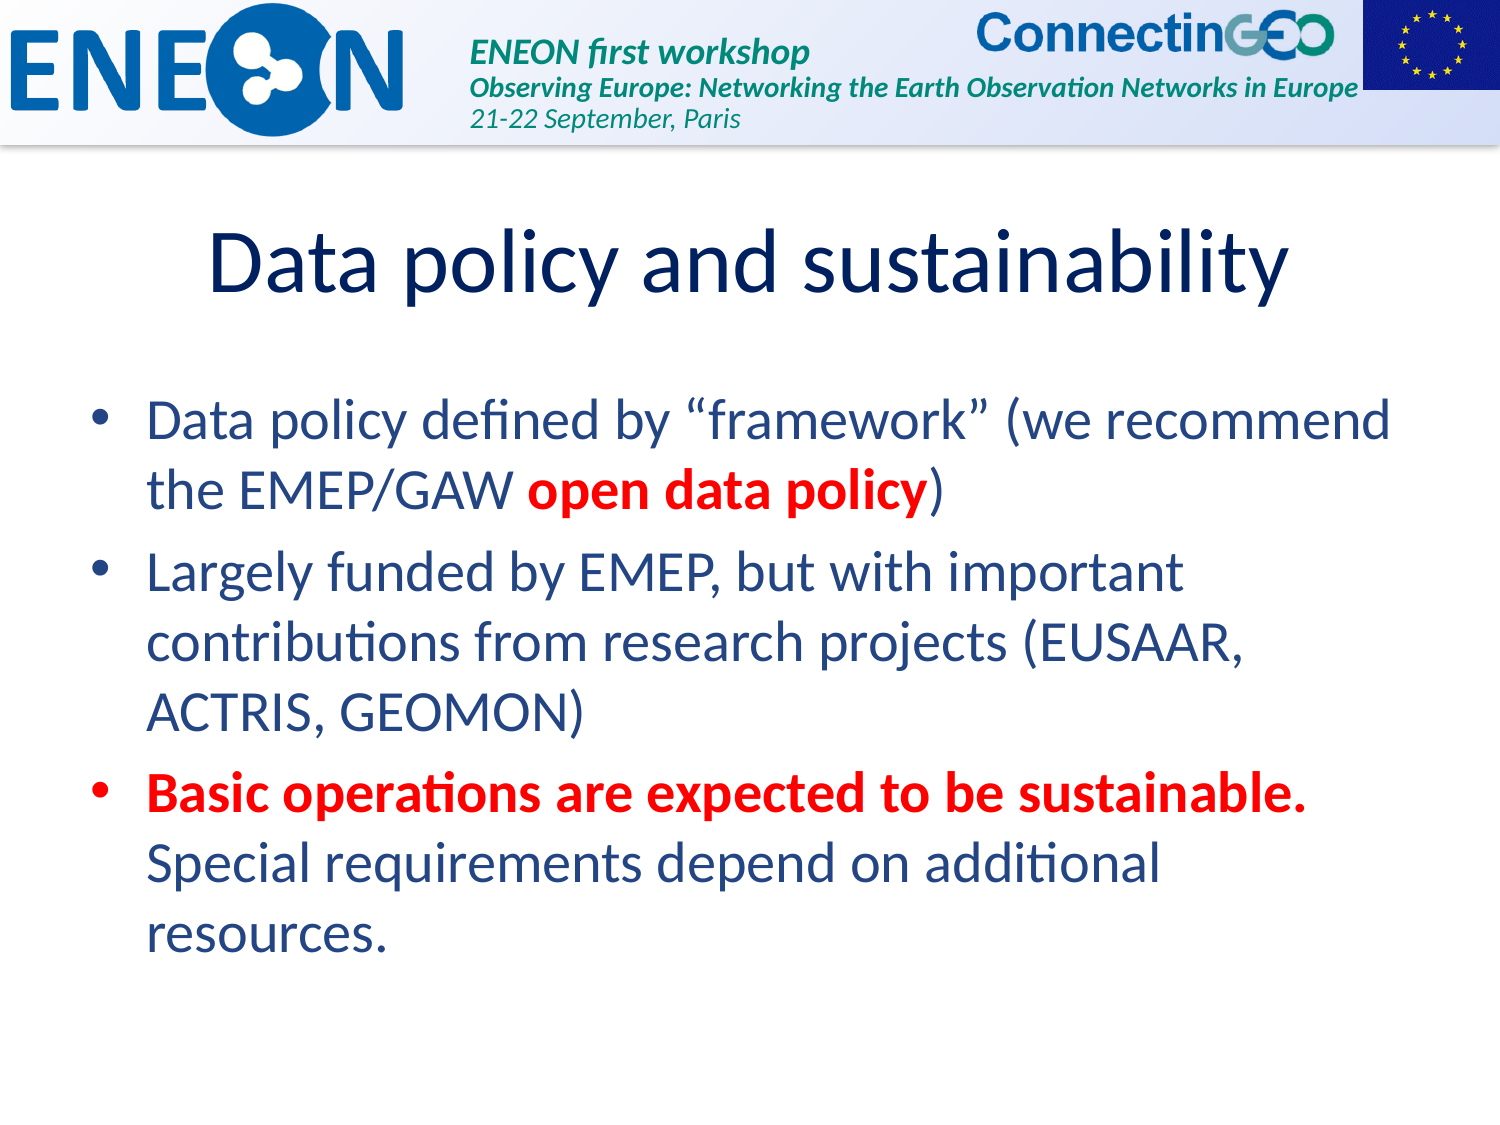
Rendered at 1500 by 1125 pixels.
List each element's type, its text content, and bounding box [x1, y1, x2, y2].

list Data policy defined by “framework” (we recommend the EMEP/GAW open data policy) Largely funded by EMEP, but with important contributions from research projects (EUSAAR, ACTRIS, GEOMON) Basic operations are expected to be sustainable. Special requirements depend on additional resources. [75, 373, 1425, 1094]
picture [1363, 0, 1500, 90]
picture [7, 0, 406, 143]
title Data policy and sustainability [75, 162, 1425, 350]
picture [976, 7, 1337, 62]
